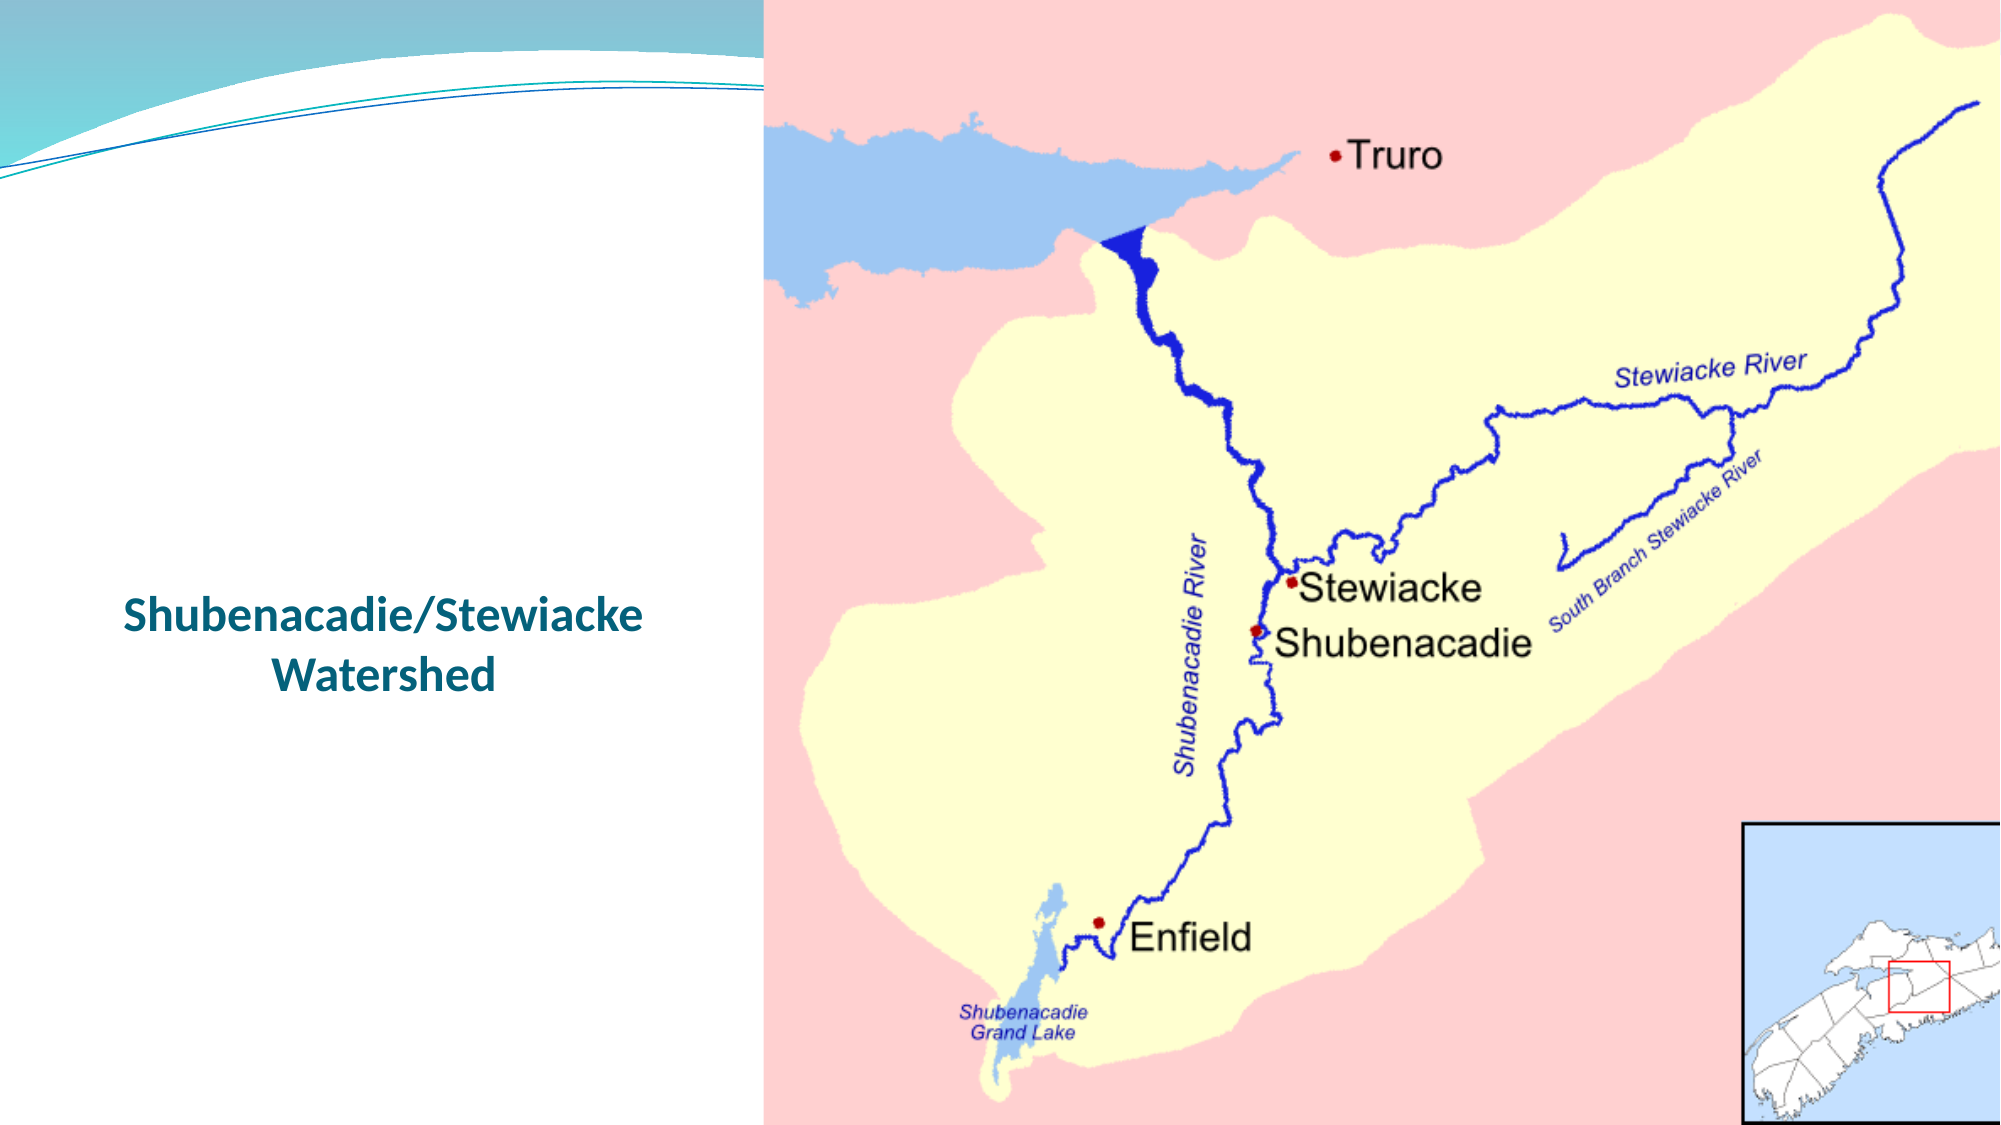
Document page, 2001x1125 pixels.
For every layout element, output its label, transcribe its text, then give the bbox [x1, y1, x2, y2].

picture [763, 0, 2000, 1125]
title Shubenacadie/Stewiacke Watershed [106, 104, 661, 709]
